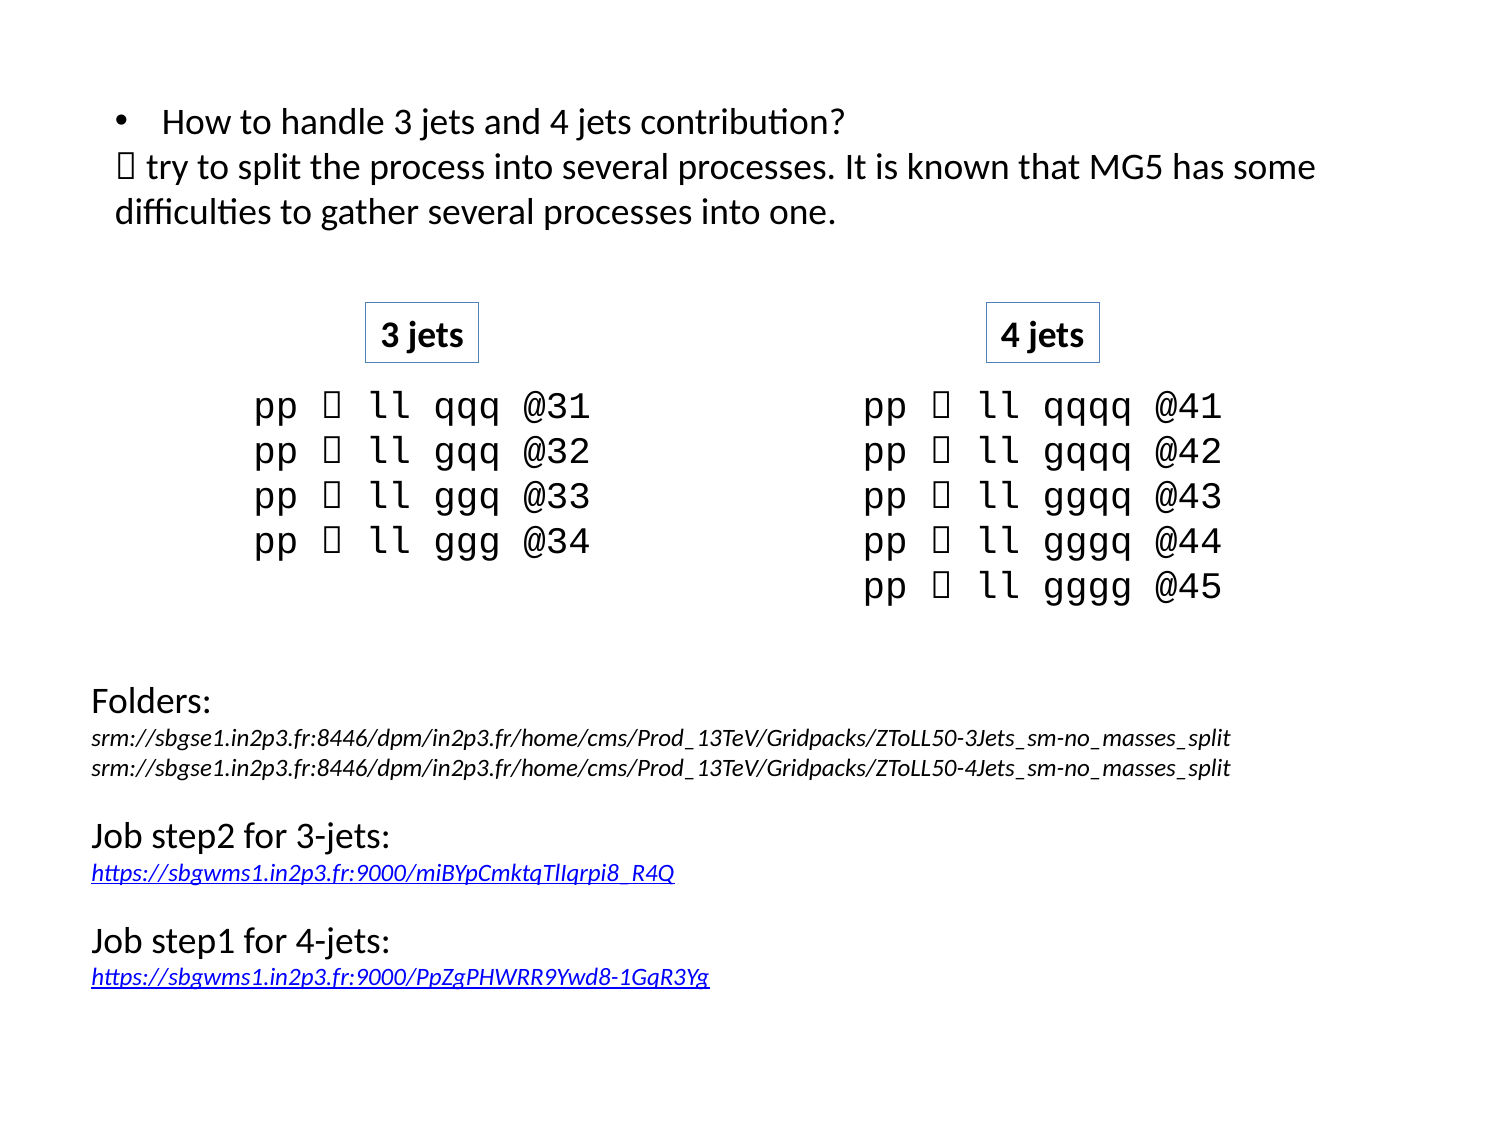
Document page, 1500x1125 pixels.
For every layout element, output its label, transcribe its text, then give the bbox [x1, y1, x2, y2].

text_box pp  ll qqq @31 pp  ll gqq @32 pp  ll ggq @33 pp  ll ggg @34 [238, 373, 606, 569]
text_box How to handle 3 jets and 4 jets contribution?  try to split the process into several processes. It is known that MG5 has some difficulties to gather several processes into one. [100, 89, 1353, 285]
text_box 3 jets [365, 302, 479, 363]
text_box Folders: srm://sbgse1.in2p3.fr:8446/dpm/in2p3.fr/home/cms/Prod_13TeV/Gridpacks/ZToLL50-3Jets_sm-no_masses_split srm://sbgse1.in2p3.fr:8446/dpm/in2p3.fr/home/cms/Prod_13TeV/Gridpacks/ZToLL50-4Jets_sm-no_masses_split Job step2 for 3-jets: https://sbgwms1.in2p3.fr:9000/miBYpCmktqTlIqrpi8_R4Q Job step1 for 4-jets: https://sbgwms1.in2p3.fr:9000/PpZgPHWRR9Ywd8-1GqR3Yg [76, 668, 1376, 1029]
text_box pp  ll qqqq @41 pp  ll gqqq @42 pp  ll ggqq @43 pp  ll gggq @44 pp  ll gggg @45 [847, 373, 1238, 614]
text_box 4 jets [986, 302, 1100, 363]
